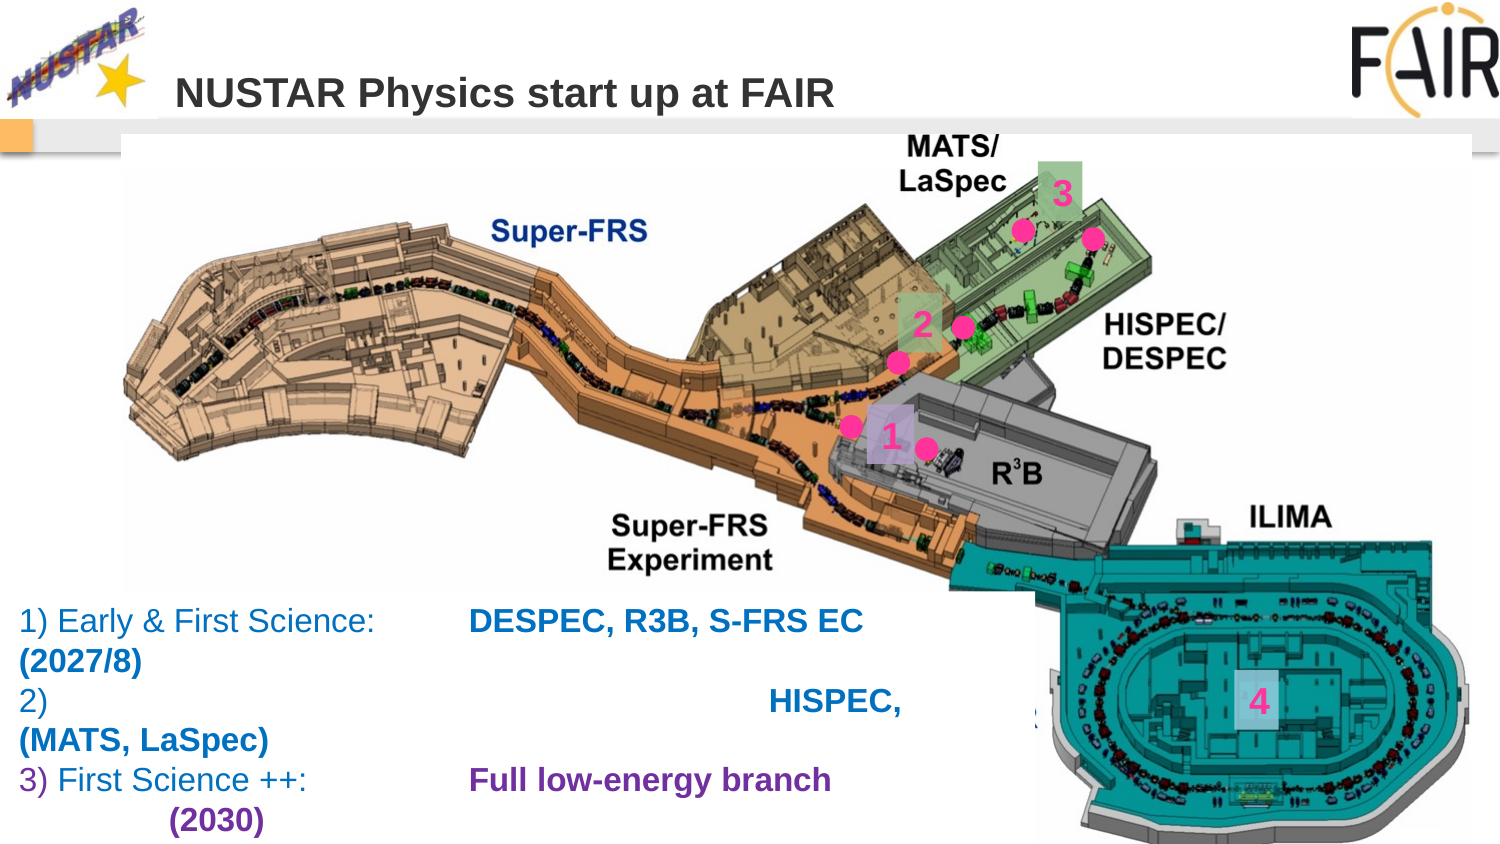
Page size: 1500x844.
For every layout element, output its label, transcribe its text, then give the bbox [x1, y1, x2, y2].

picture [1352, 2, 1499, 118]
picture [121, 134, 1472, 844]
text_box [1011, 161, 1106, 252]
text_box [886, 292, 976, 375]
picture [0, 0, 158, 119]
title NUSTAR Physics start up at FAIR [161, 25, 1348, 123]
text_box 1) Early & First Science: DESPEC, R3B, S-FRS EC (2027/8) 2) HISPEC, (MATS, LaSpec) 3) First Science ++: Full low-energy branch (2030) 4) FAIR MSVc: ILIMA@CR (2032) Continue NUSTAR program at SIS18/FRS/ESR and UNILAC in particular using ESR and CRYRING until MSV completion [4, 591, 116, 844]
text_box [839, 404, 939, 470]
